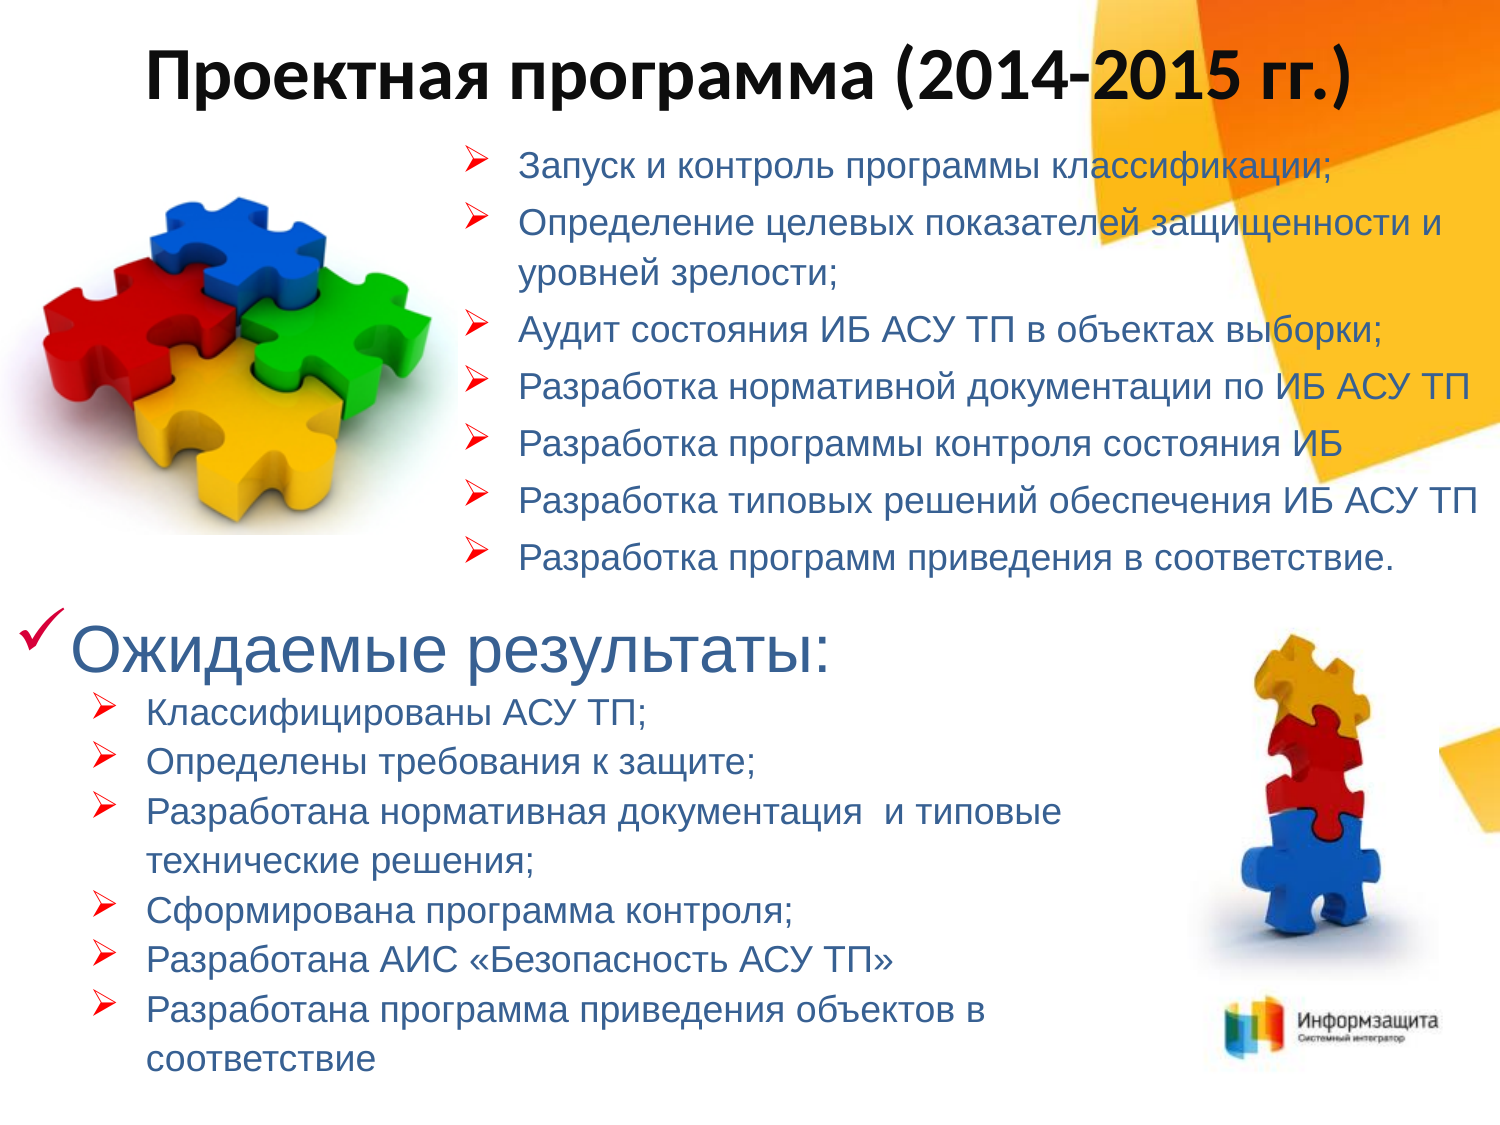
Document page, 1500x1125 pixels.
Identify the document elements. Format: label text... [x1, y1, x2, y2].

list Запуск и контроль программы классификации; Определение целевых показателей защищенности и уровней зрелости; Аудит состояния ИБ АСУ ТП в объектах выборки; Разработка нормативной документации по ИБ АСУ ТП Разработка программы контроля состояния ИБ Разработка типовых решений обеспечения ИБ АСУ ТП Разработка программ приведения в соответствие. [371, 129, 1500, 590]
title Проектная программа (2014-2015 гг.) [0, 1, 1500, 138]
picture [0, 138, 1500, 1125]
text_box Ожидаемые результаты: Классифицированы АСУ ТП; Определены требования к защите; Разработана нормативная документация и типовые технические решения; Сформирована программа контроля; Разработана АИС «Безопасность АСУ ТП» Разработана программа приведения объектов в соответствие [0, 620, 1241, 1087]
